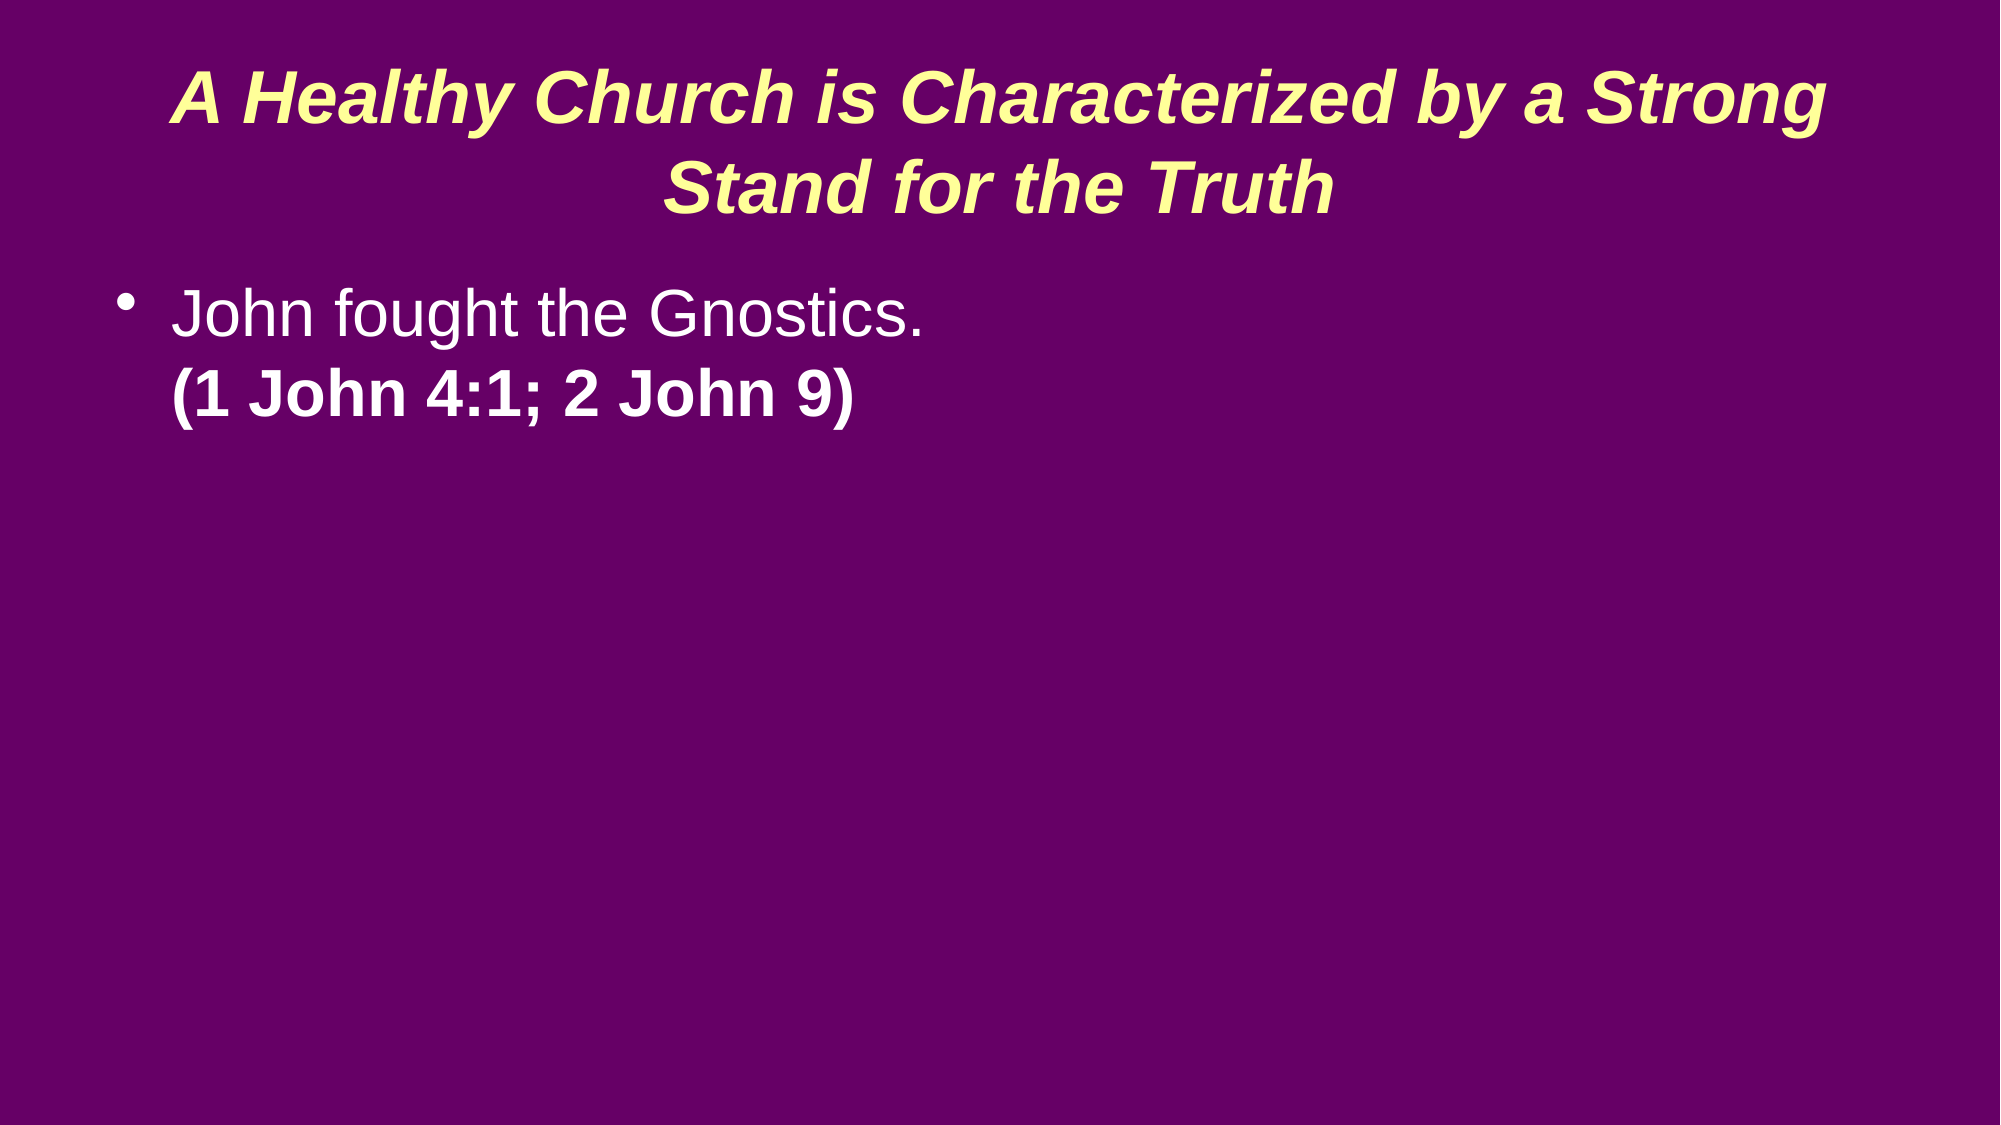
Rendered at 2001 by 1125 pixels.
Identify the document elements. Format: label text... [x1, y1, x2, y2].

title A Healthy Church is Characterized by a Strong Stand for the Truth [99, 45, 1900, 233]
list John fought the Gnostics. (1 John 4:1; 2 John 9) [99, 262, 1900, 1005]
